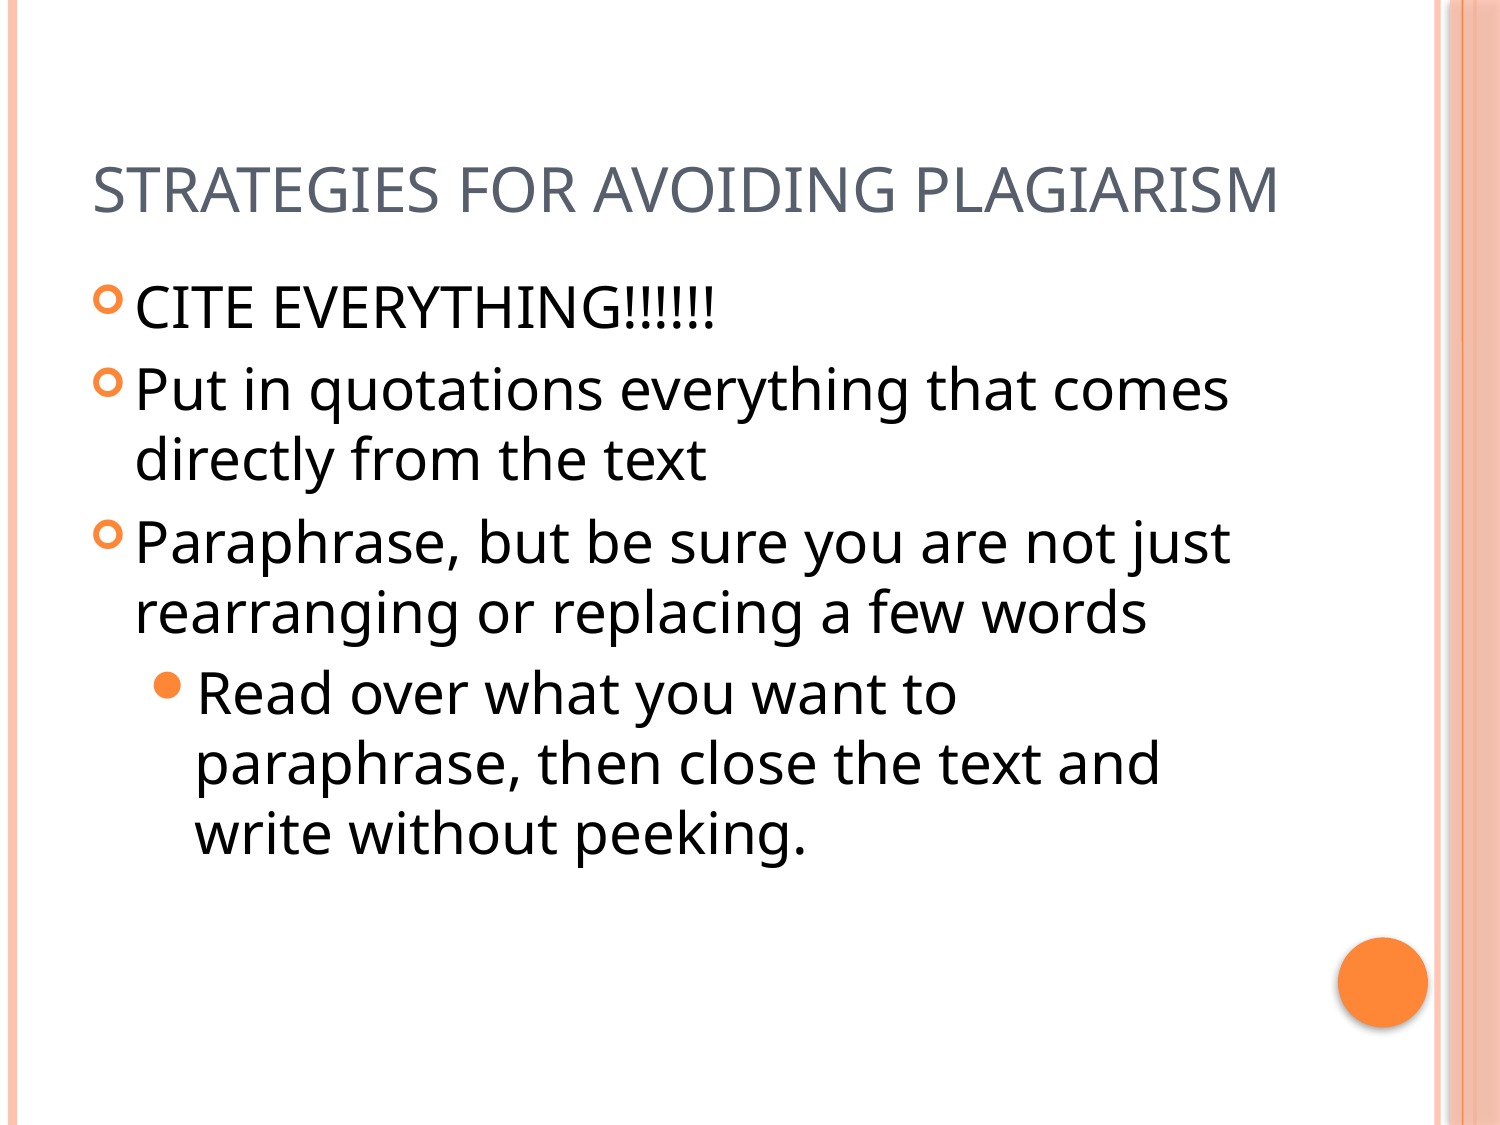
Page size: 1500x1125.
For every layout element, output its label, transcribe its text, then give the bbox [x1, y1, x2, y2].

list CITE EVERYTHING!!!!!! Put in quotations everything that comes directly from the text Paraphrase, but be sure you are not just rearranging or replacing a few words Read over what you want to paraphrase, then close the text and write without peeking. [75, 262, 1300, 1062]
title Strategies for Avoiding Plagiarism [75, 45, 1300, 233]
